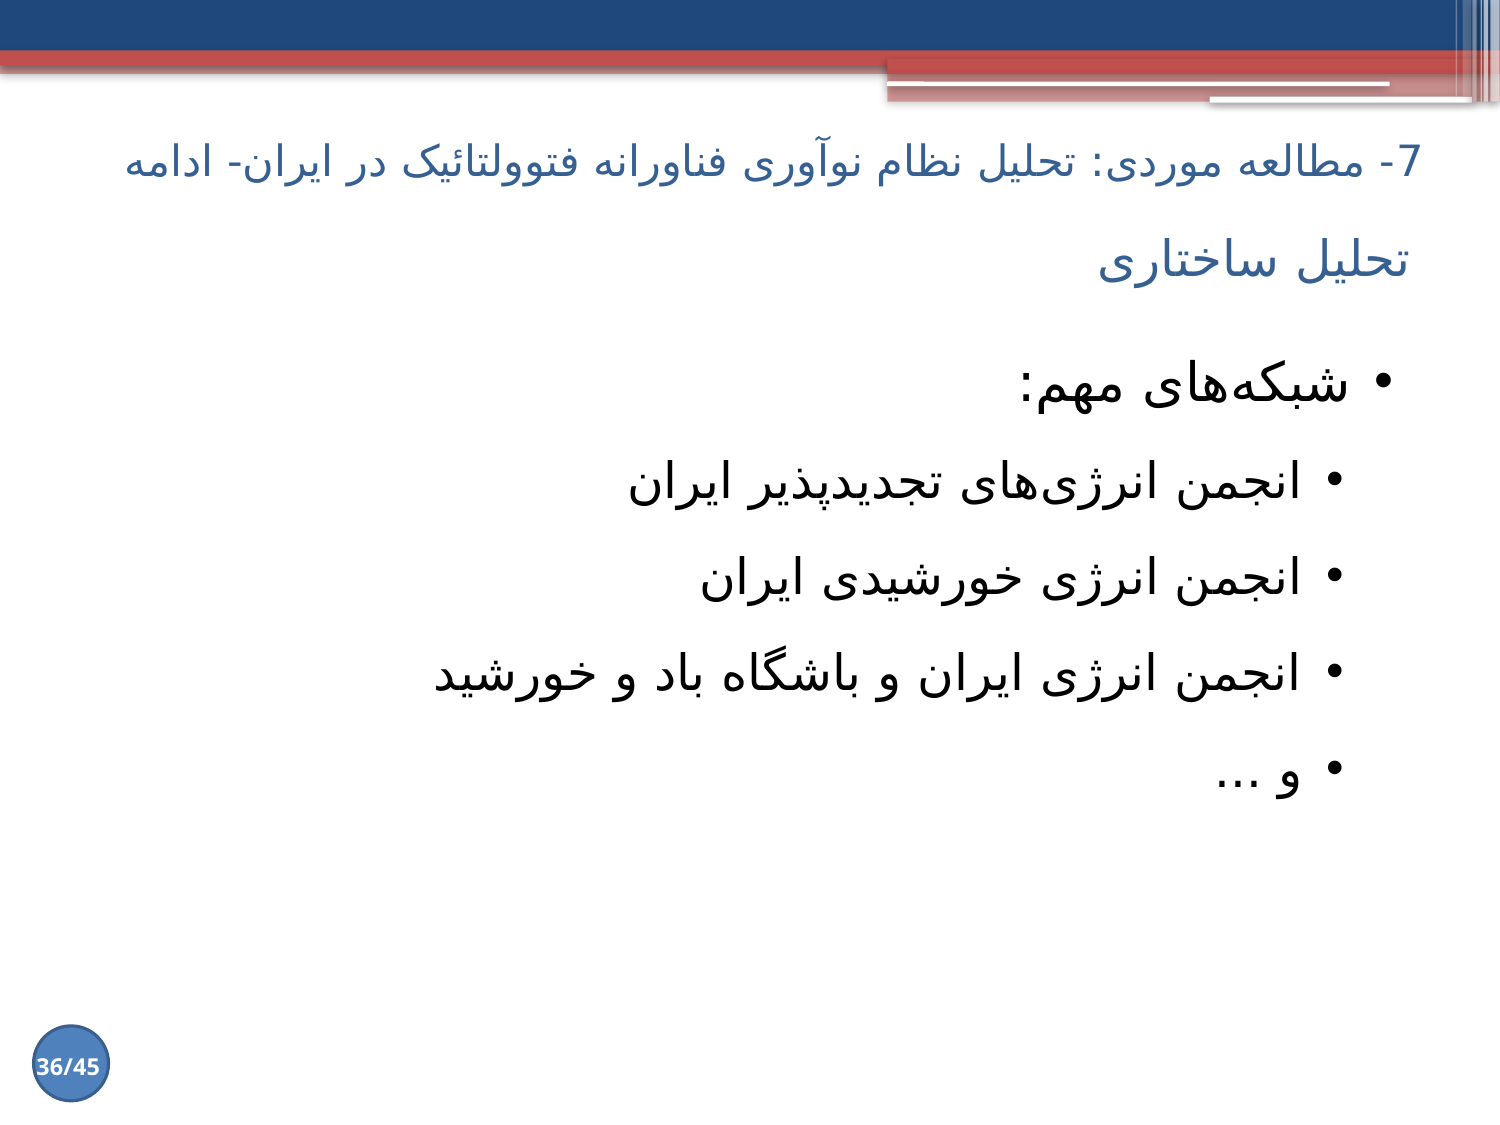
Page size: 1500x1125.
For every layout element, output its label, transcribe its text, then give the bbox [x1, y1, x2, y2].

text_box [49, 1096, 93, 1103]
text_box [43, 1024, 99, 1036]
text_box 36/45 [21, 1036, 124, 1096]
title تحلیل ساختاری [301, 217, 1426, 315]
text_box 7- مطالعه موردی: تحلیل نظام نوآوری فناورانه فتوولتائیک در ایران- ادامه [88, 101, 1439, 217]
list شبکه‌های مهم: انجمن انرژی‌های تجدیدپذیر ایران انجمن انرژی خورشیدی ایران انجمن انرژی ایران و باشگاه باد و خورشید و ... [75, 306, 1426, 1125]
